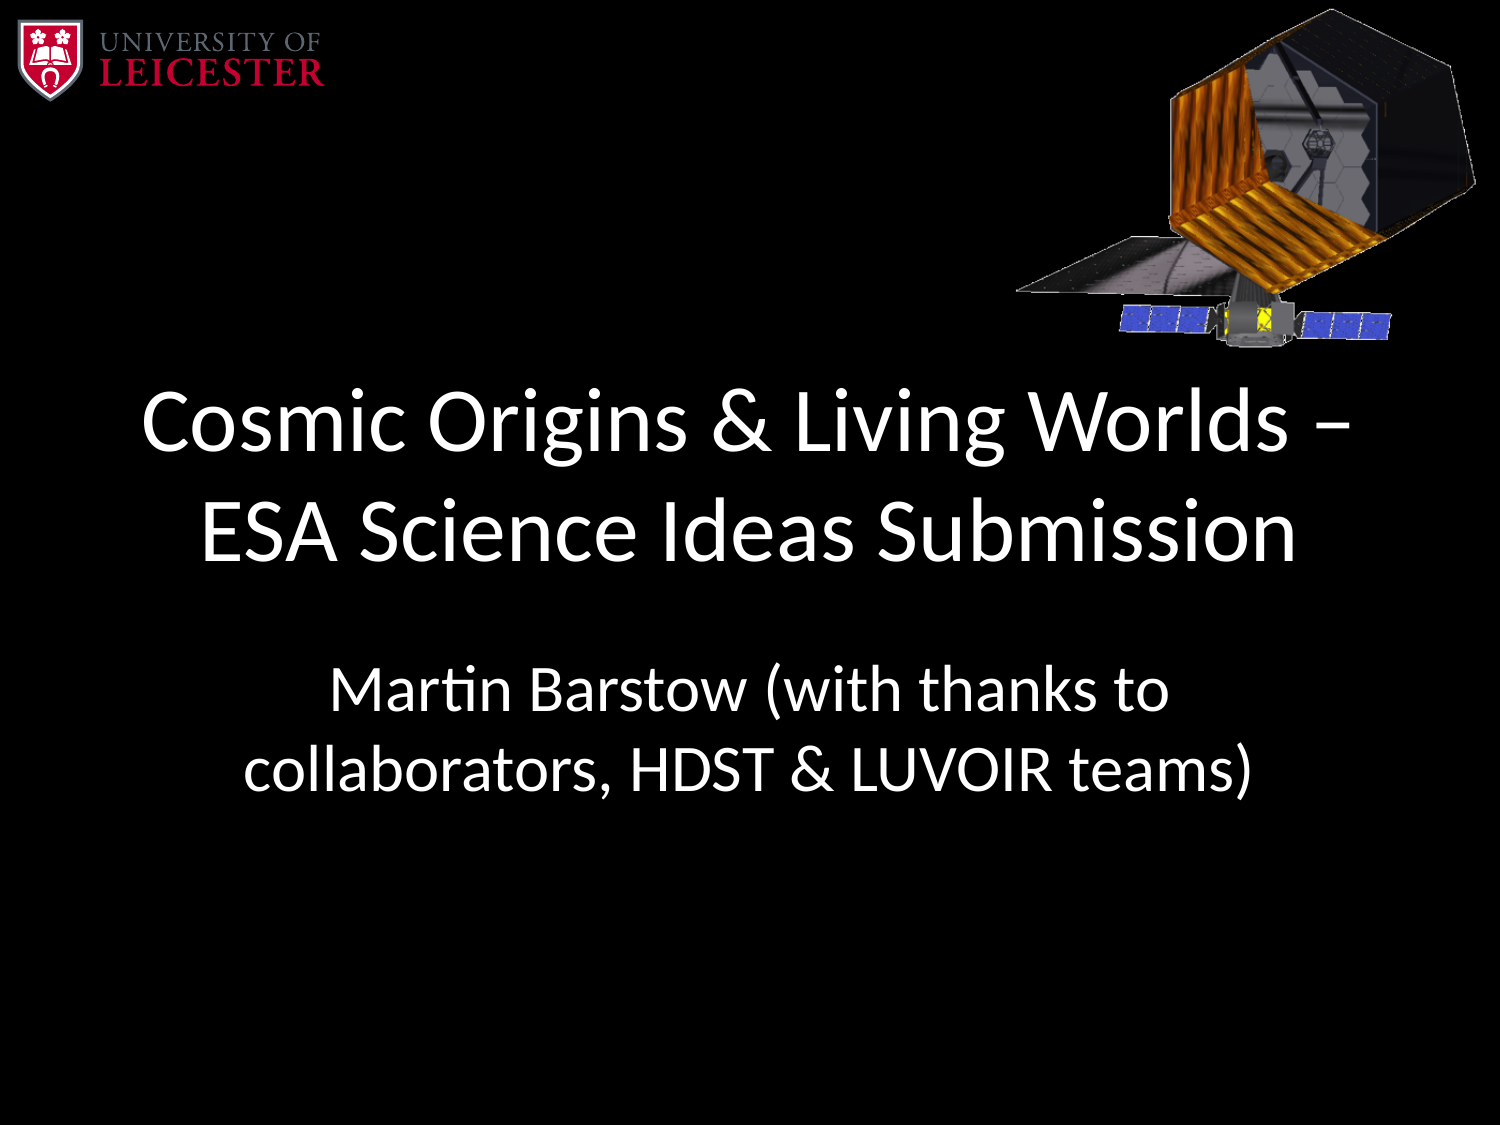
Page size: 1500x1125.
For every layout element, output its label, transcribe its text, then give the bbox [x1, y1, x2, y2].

picture [985, 0, 1495, 355]
subtitle Martin Barstow (with thanks to collaborators, HDST & LUVOIR teams) [225, 637, 1275, 925]
title Cosmic Origins & Living Worlds – ESA Science Ideas Submission [112, 349, 1388, 591]
